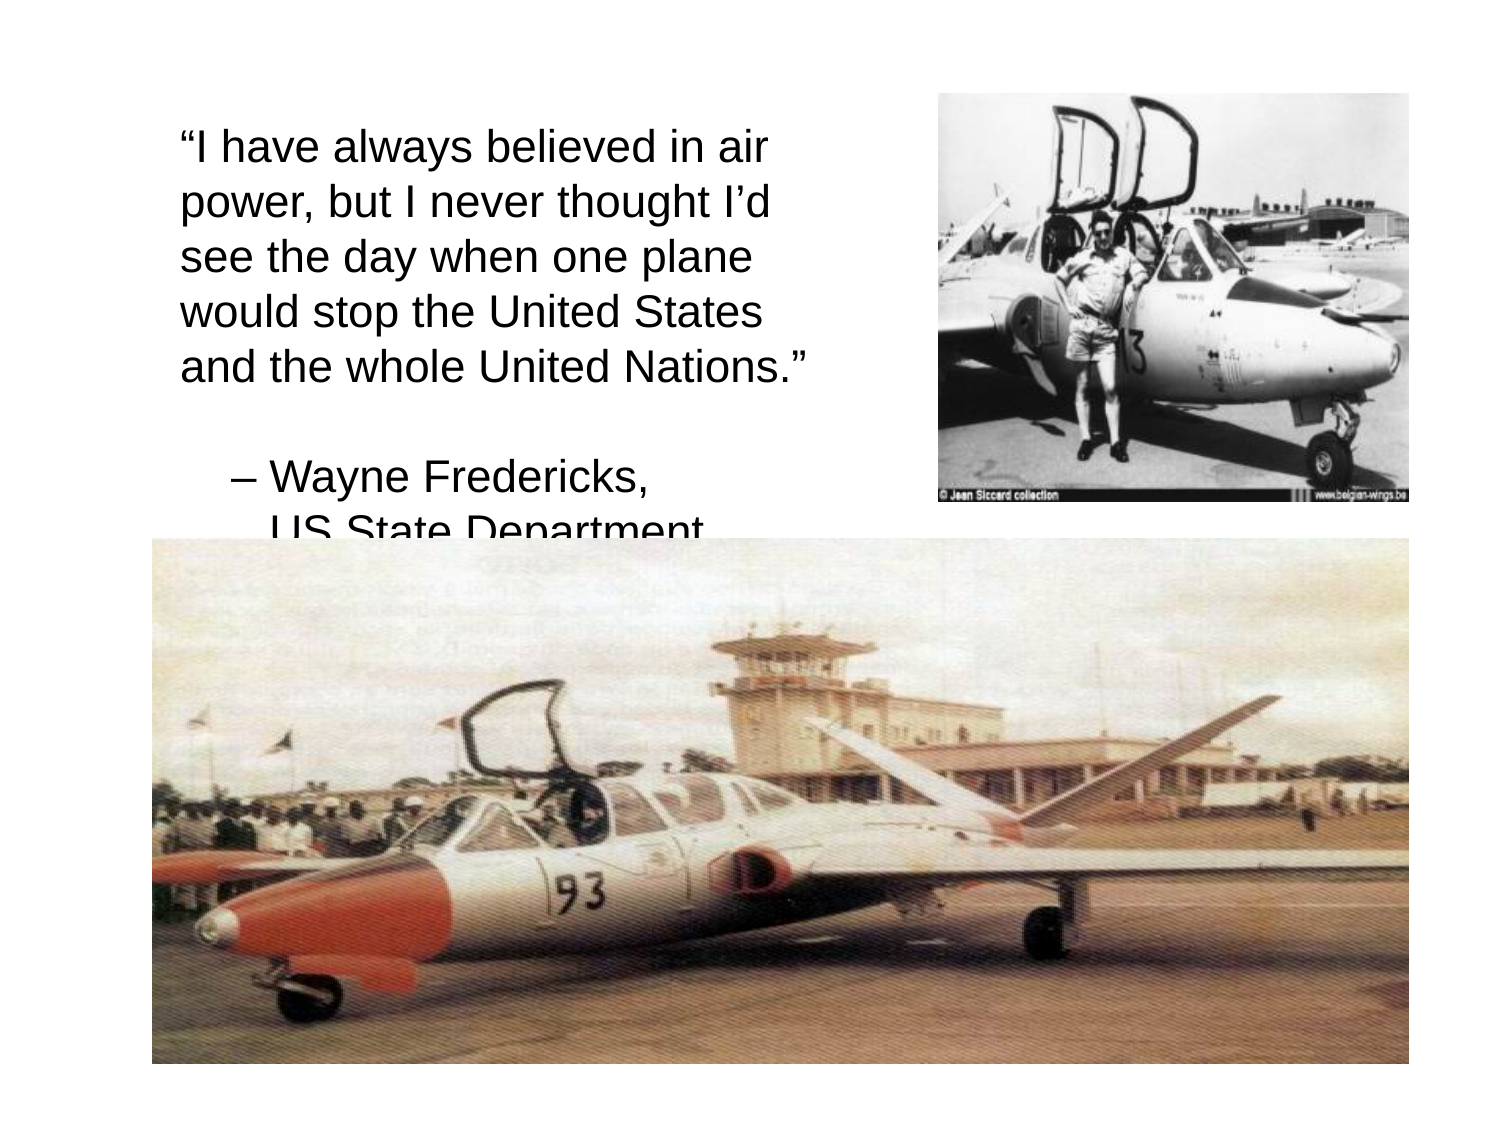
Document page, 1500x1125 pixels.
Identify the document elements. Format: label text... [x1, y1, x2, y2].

picture [152, 538, 1409, 1064]
picture [938, 93, 1409, 502]
list “I have always believed in air power, but I never thought I’d see the day when one plane would stop the United States and the whole United Nations.” – Wayne Fredericks, US State Department [165, 109, 827, 487]
